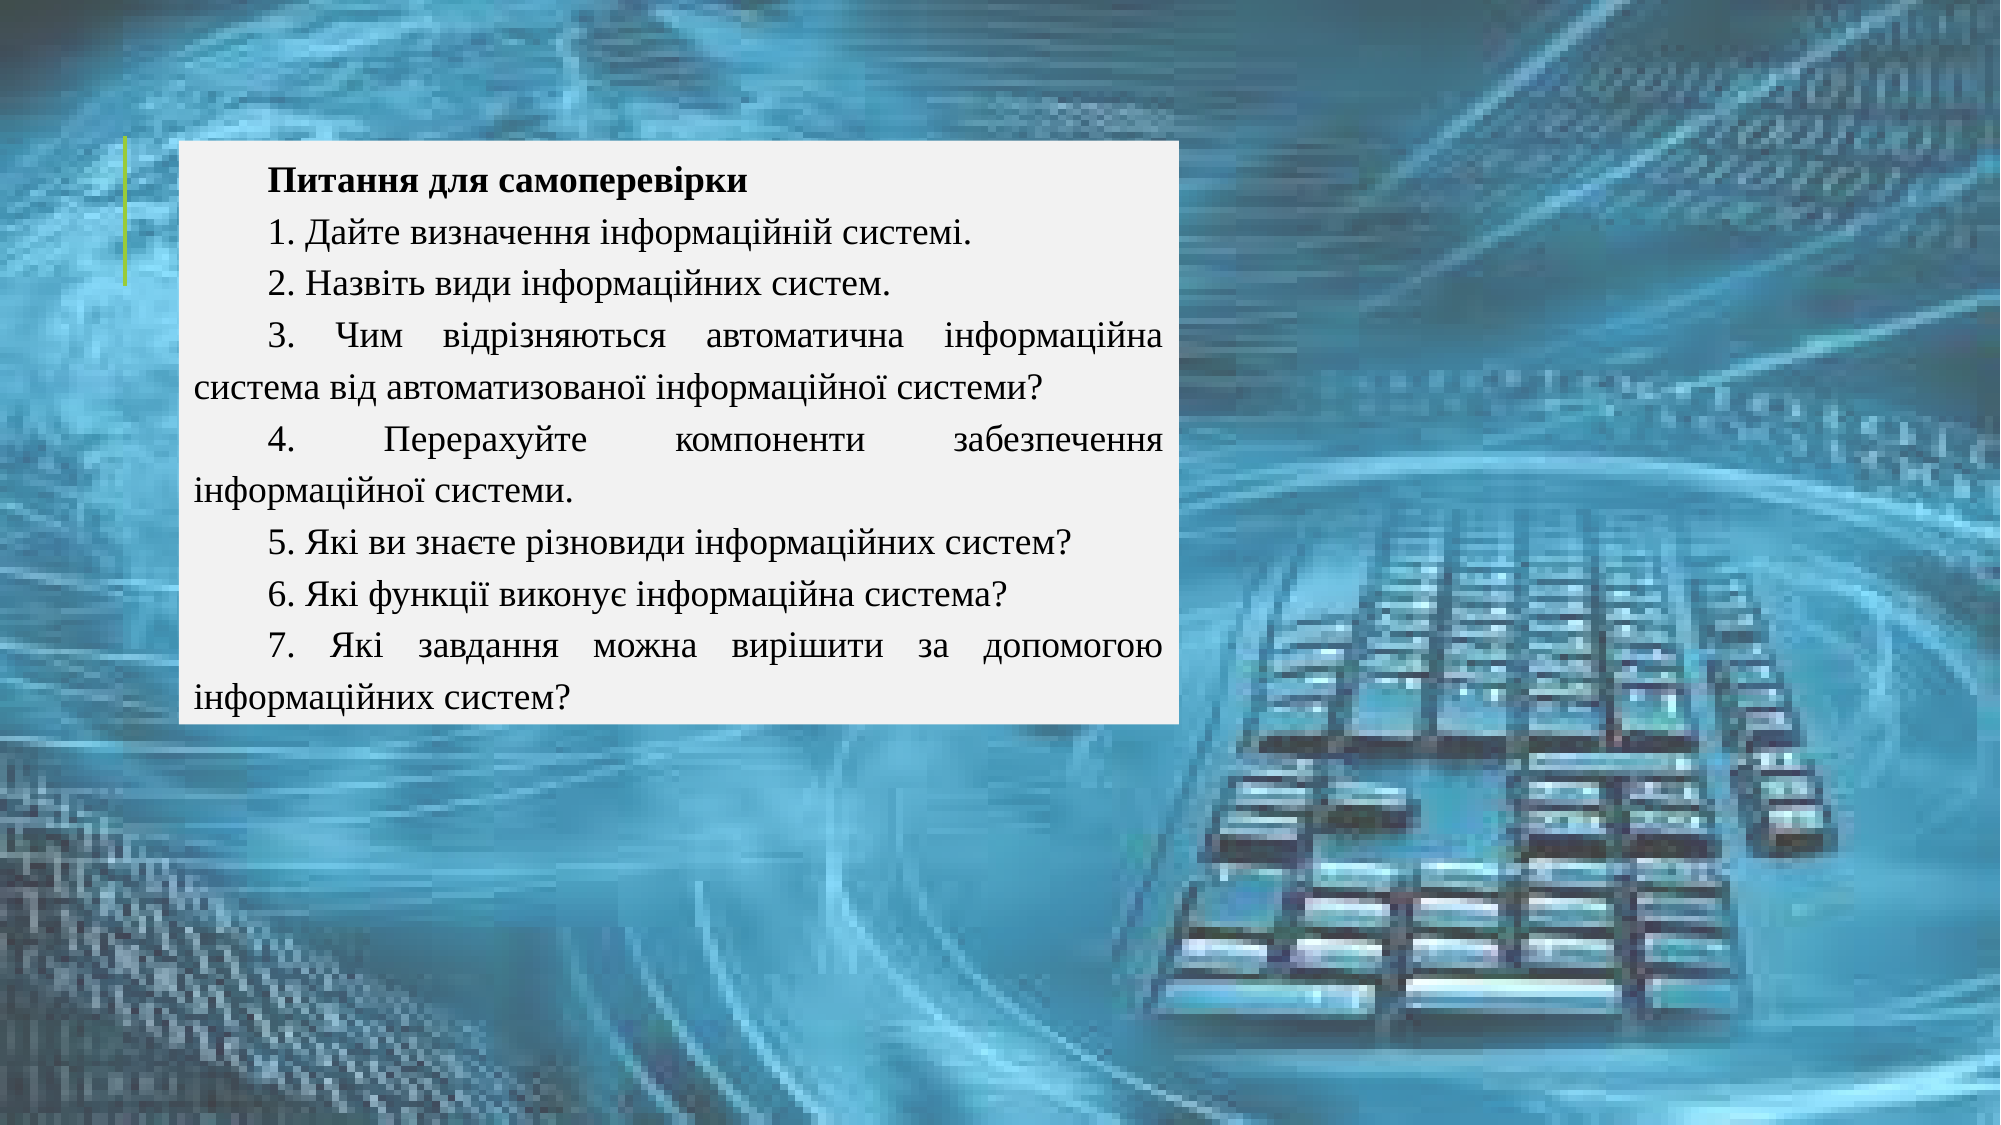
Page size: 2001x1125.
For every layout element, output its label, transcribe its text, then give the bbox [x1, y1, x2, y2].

text_box Питання для самоперевірки 1. Дайте визначення інформаційній системі. 2. Назвіть види інформаційних систем. 3. Чим відрізняються автоматична інформаційна система від автоматизованої інформаційної системи? 4. Перерахуйте компоненти забезпечення інформаційної системи. 5. Які ви знаєте різновиди інформаційних систем? 6. Які функції виконує інформаційна система? 7. Які завдання можна вирішити за допомогою інформаційних систем? [178, 140, 1179, 725]
